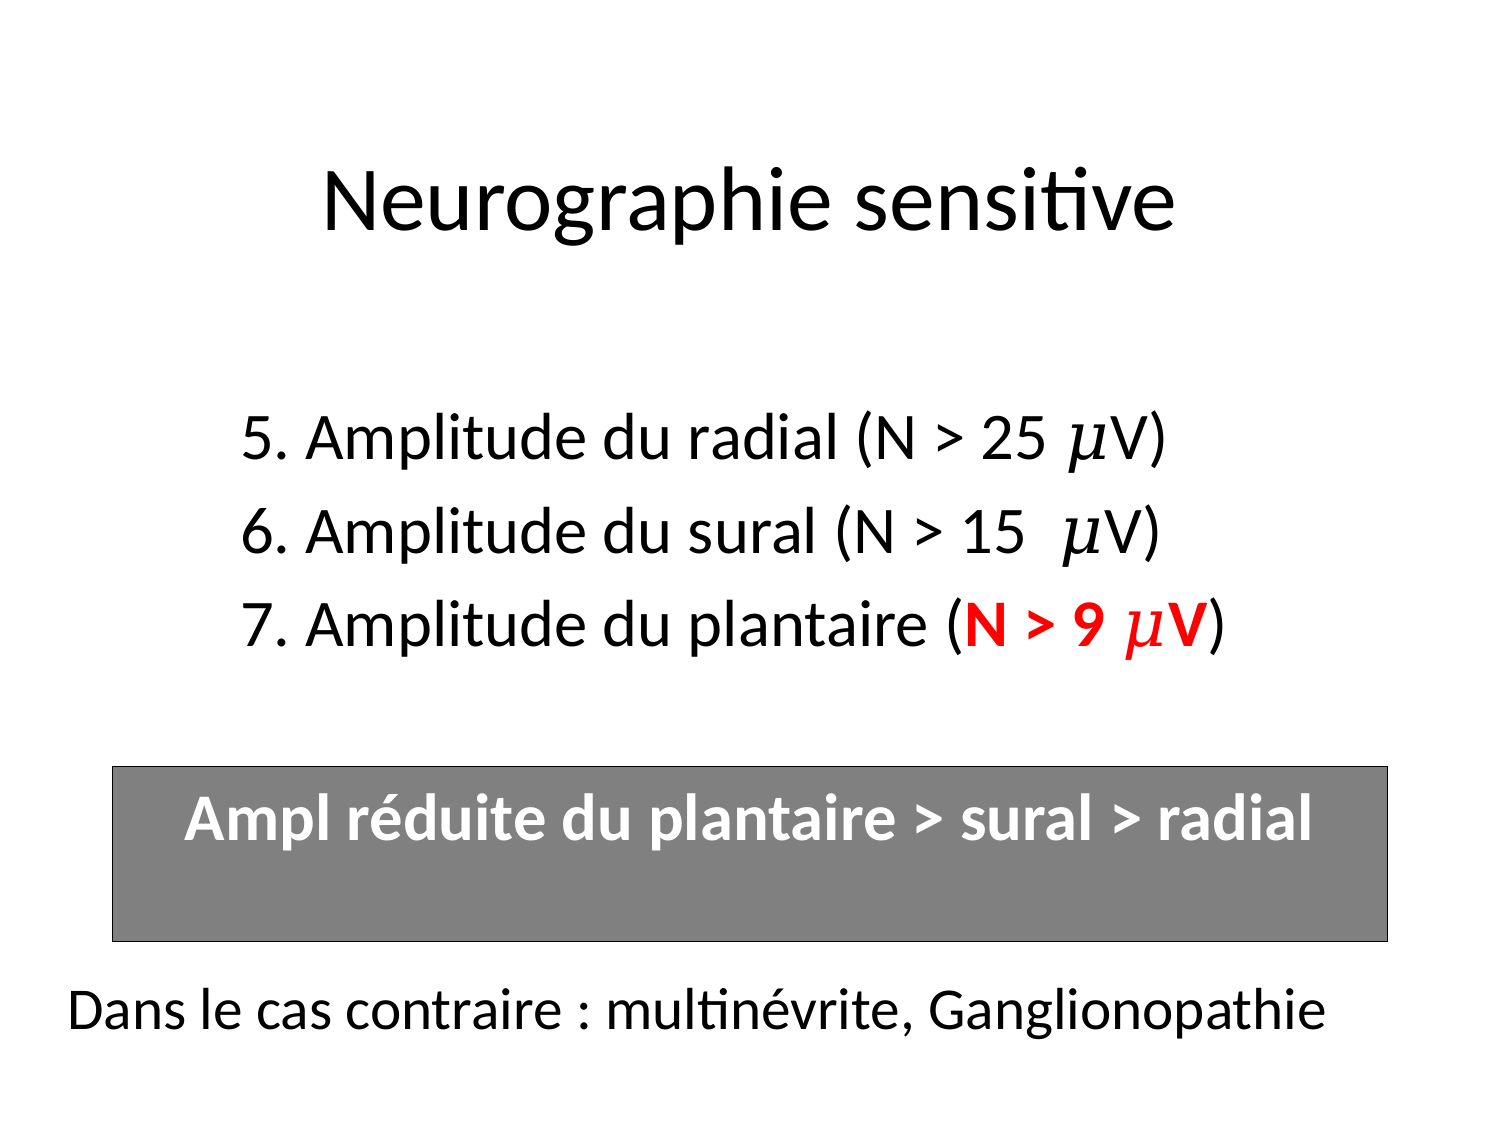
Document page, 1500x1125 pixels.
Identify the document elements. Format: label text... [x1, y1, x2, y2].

text_box Dans le cas contraire : multinévrite, Ganglionopathie [52, 962, 1455, 1107]
subtitle 5. Amplitude du radial (N > 25 𝜇V) 6. Amplitude du sural (N > 15 𝜇V) 7. Amplitude du plantaire (N > 9 𝜇V) [225, 385, 1275, 673]
title Neurographie sensitive [112, 72, 1388, 314]
text_box Ampl réduite du plantaire > sural > radial [112, 766, 1388, 942]
